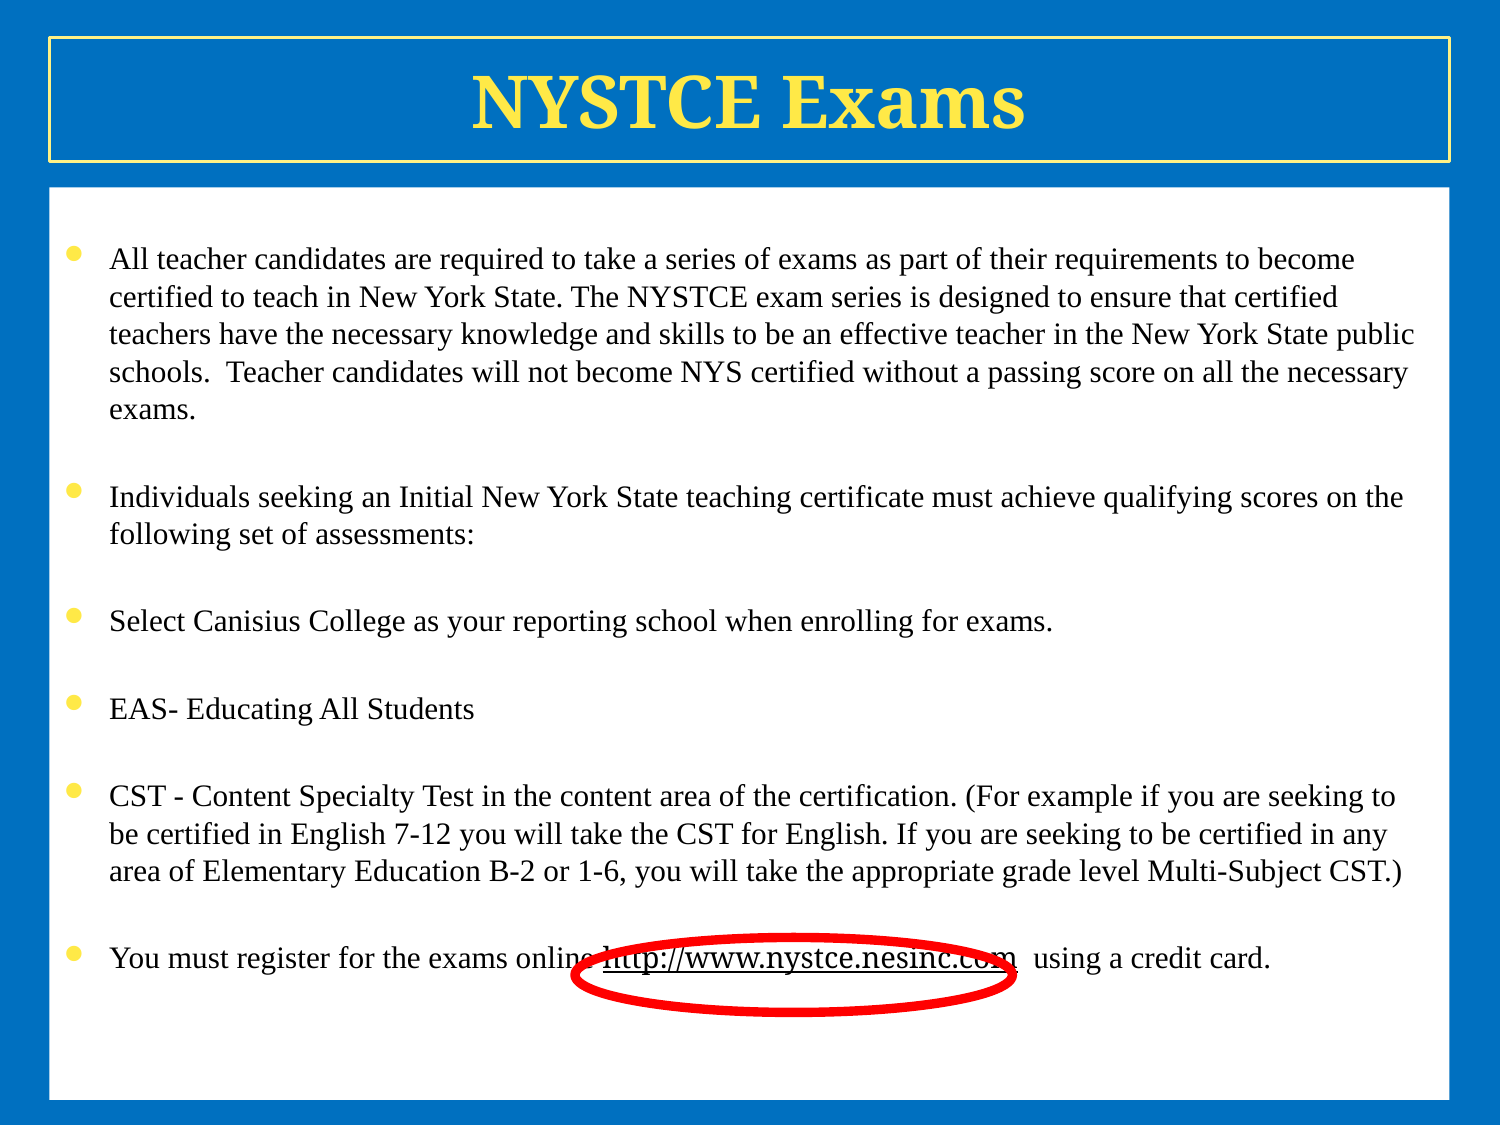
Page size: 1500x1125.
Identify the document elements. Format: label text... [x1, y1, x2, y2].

title NYSTCE Exams [49, 37, 1450, 162]
list All teacher candidates are required to take a series of exams as part of their requirements to become certified to teach in New York State. The NYSTCE exam series is designed to ensure that certified teachers have the necessary knowledge and skills to be an effective teacher in the New York State public schools. Teacher candidates will not become NYS certified without a passing score on all the necessary exams. Individuals seeking an Initial New York State teaching certificate must achieve qualifying scores on the following set of assessments: Select Canisius College as your reporting school when enrolling for exams. EAS- Educating All Students CST - Content Specialty Test in the content area of the certification. (For example if you are seeking to be certified in English 7-12 you will take the CST for English. If you are seeking to be certified in any area of Elementary Education B-2 or 1-6, you will take the appropriate grade level Multi-Subject CST.) You must register for the exams online http://www.nystce.nesinc.com using a credit card. [49, 187, 1450, 1100]
text_box [574, 936, 1014, 1014]
